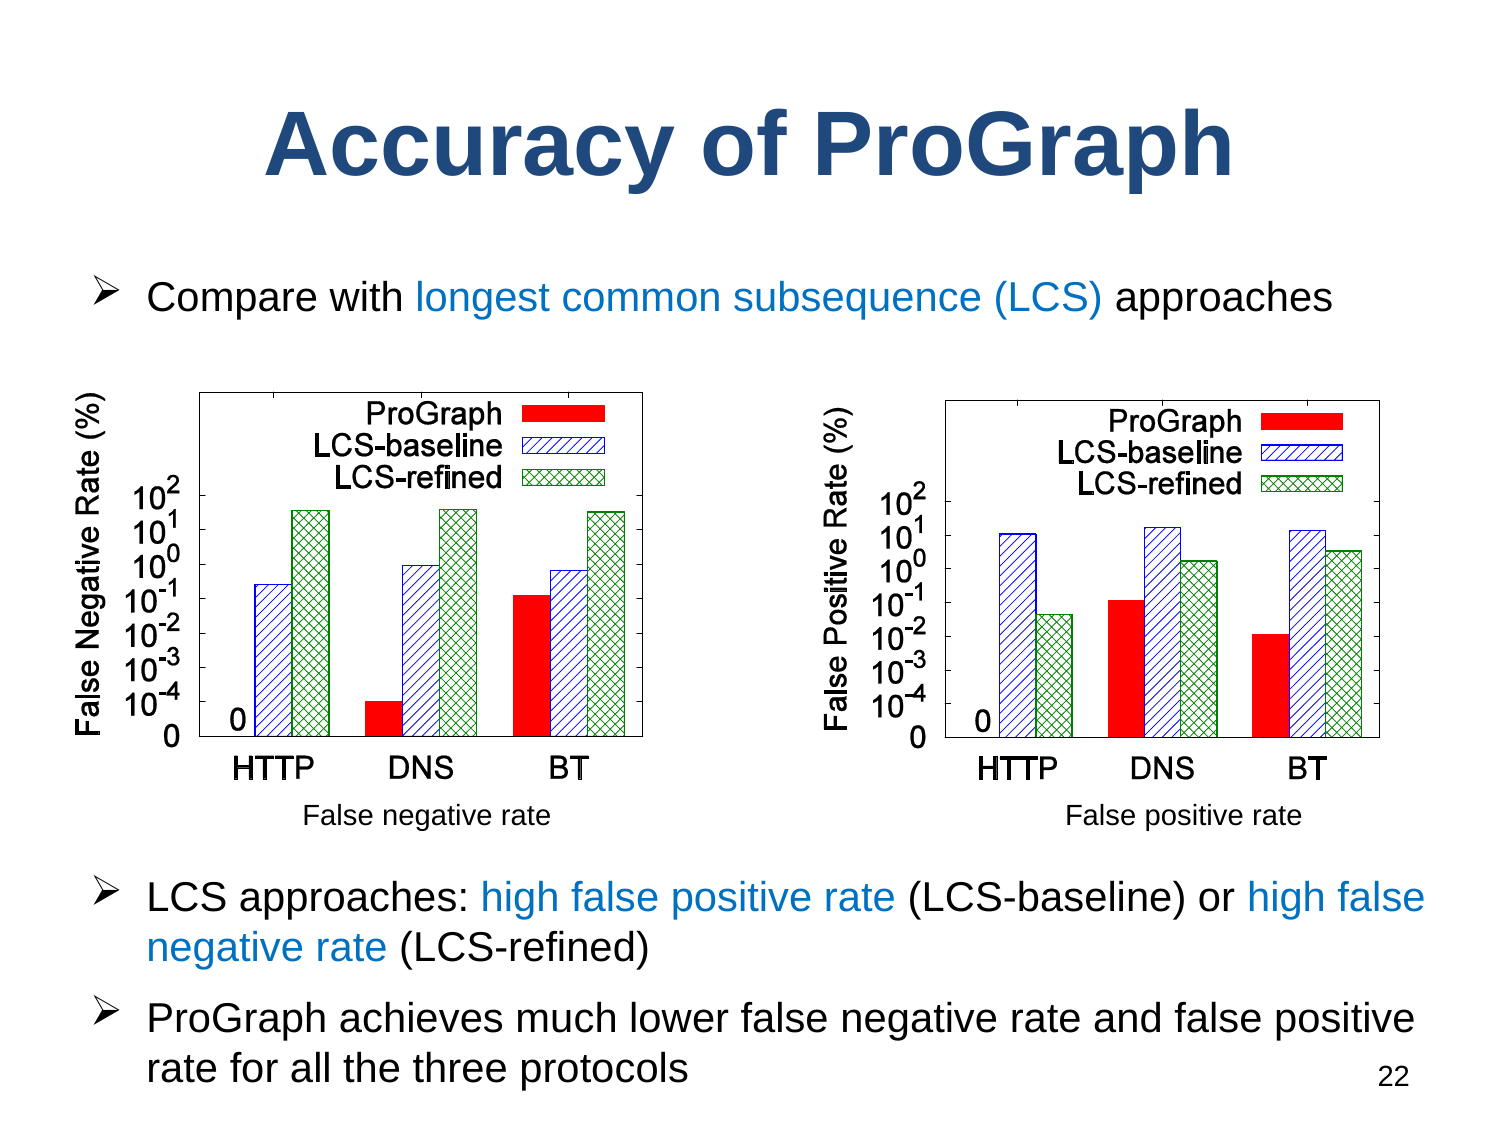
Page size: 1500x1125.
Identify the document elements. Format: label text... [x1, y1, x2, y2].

text_box False negative rate [287, 809, 575, 838]
slide_number 22 [1074, 1050, 1425, 1103]
text_box LCS approaches: high false positive rate (LCS-baseline) or high false negative rate (LCS-refined) ProGraph achieves much lower false negative rate and false positive rate for all the three protocols [74, 862, 1500, 1013]
list Compare with longest common subsequence (LCS) approaches [75, 262, 1425, 350]
picture [62, 353, 701, 801]
title Accuracy of ProGraph [75, 45, 1425, 233]
picture [810, 362, 1437, 801]
text_box False positive rate [1049, 808, 1338, 838]
